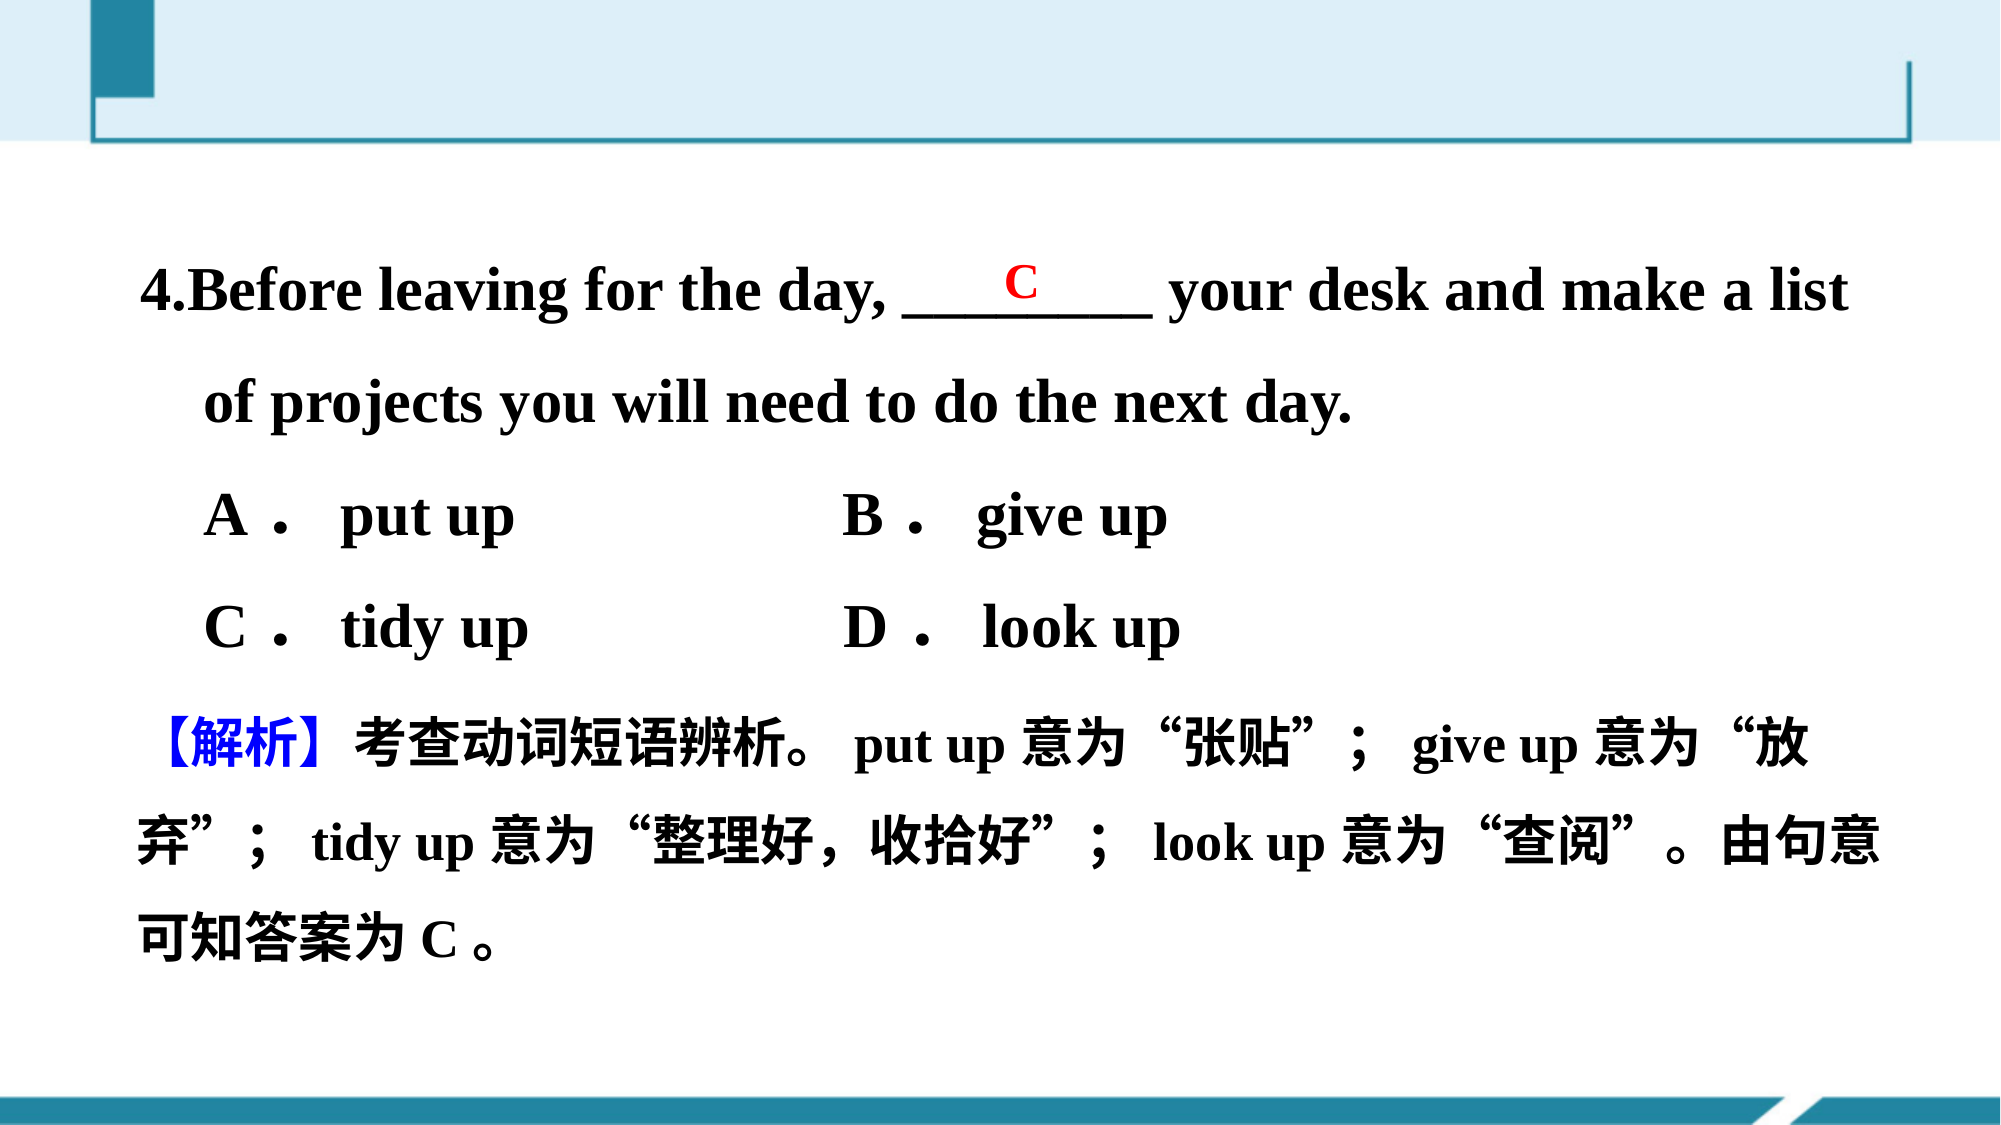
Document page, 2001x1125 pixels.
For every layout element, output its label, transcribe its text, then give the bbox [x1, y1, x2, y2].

text_box 【解析】考查动词短语辨析。put up意为“张贴”；give up意为“放弃”；tidy up意为“整理好，收拾好”；look up意为“查阅”。由句意可知答案为C。 [121, 668, 1911, 976]
picture [0, 0, 2001, 1125]
text_box C [989, 240, 1055, 316]
text_box 4.Before leaving for the day, ________ your desk and make a list of projects you will need to do the next day. A．put up B．give up C．tidy up D．look up [125, 203, 1872, 668]
